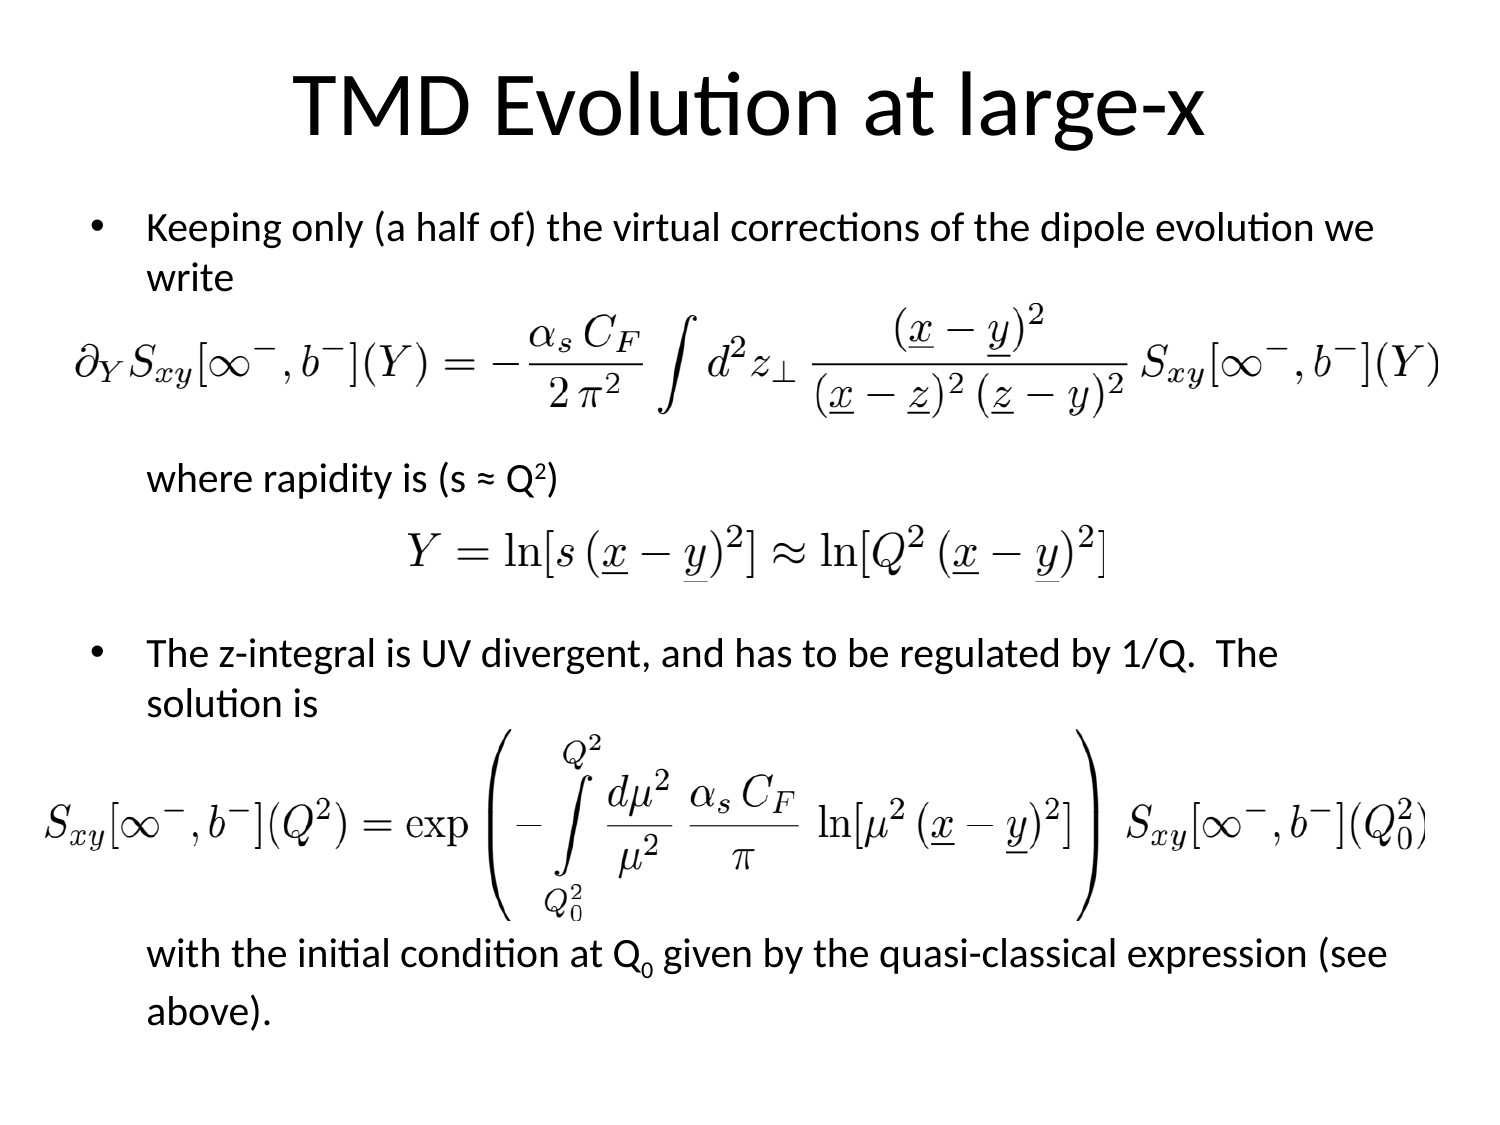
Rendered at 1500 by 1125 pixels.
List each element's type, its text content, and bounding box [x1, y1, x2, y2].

picture [407, 524, 1105, 583]
picture [44, 728, 1426, 921]
list Keeping only (a half of) the virtual corrections of the dipole evolution we write where rapidity is (s ≈ Q2) The z-integral is UV divergent, and has to be regulated by 1/Q. The solution is with the initial condition at Q0 given by the quasi-classical expression (see above). [75, 928, 1425, 1066]
picture [74, 303, 1439, 422]
list Keeping only (a half of) the virtual corrections of the dipole evolution we write where rapidity is (s ≈ Q2) The z-integral is UV divergent, and has to be regulated by 1/Q. The solution is with the initial condition at Q0 given by the quasi-classical expression (see above). [75, 192, 1425, 301]
title TMD Evolution at large-x [75, 5, 1425, 192]
list Keeping only (a half of) the virtual corrections of the dipole evolution we write where rapidity is (s ≈ Q2) The z-integral is UV divergent, and has to be regulated by 1/Q. The solution is with the initial condition at Q0 given by the quasi-classical expression (see above). [75, 429, 1425, 727]
